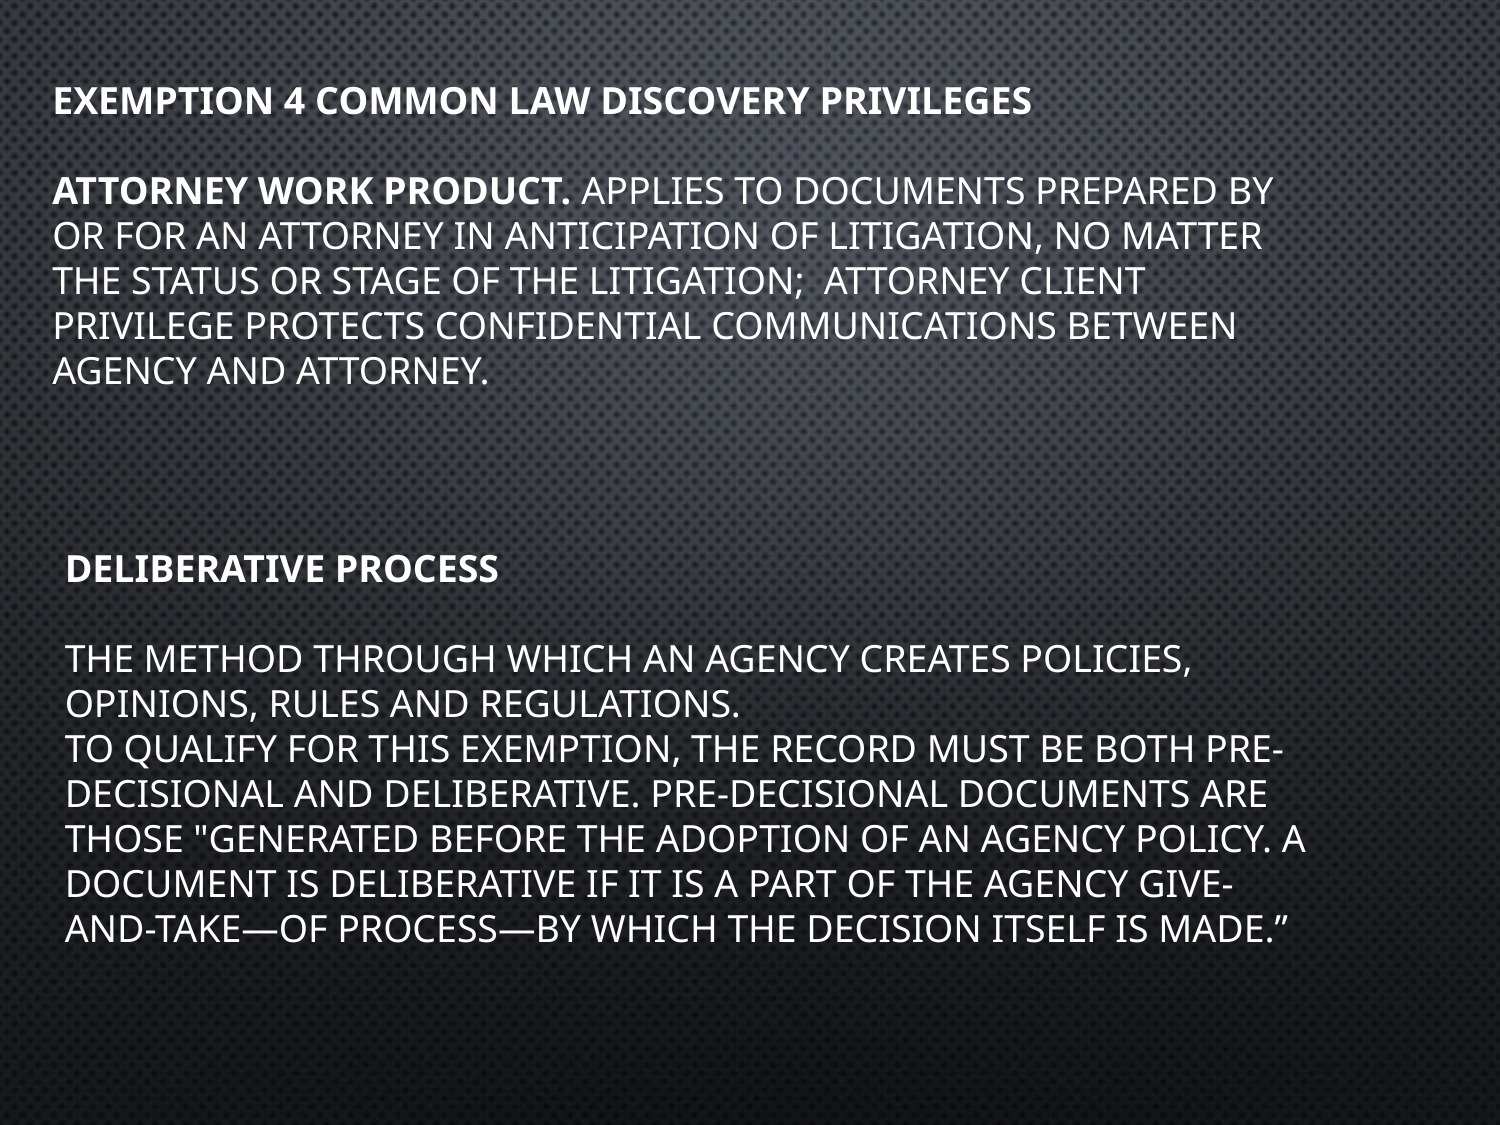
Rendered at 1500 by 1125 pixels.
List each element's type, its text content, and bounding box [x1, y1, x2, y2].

text_box DELIBERATIVE PROCESS THE METHOD THROUGH WHICH AN AGENCY CREATES POLICIES, OPINIONS, RULES AND REGULATIONS. TO QUALIFY FOR THIS EXEMPTION, THE RECORD MUST BE BOTH PRE-DECISIONAL AND DELIBERATIVE. PRE-DECISIONAL DOCUMENTS ARE THOSE "GENERATED BEFORE THE ADOPTION OF AN AGENCY POLICY. A DOCUMENT IS DELIBERATIVE IF IT IS A PART OF THE AGENCY GIVE-AND-TAKE—OF PROCESS—BY WHICH THE DECISION ITSELF IS MADE.” [49, 537, 1338, 1003]
text_box EXEMPTION 4 COMMON LAW DISCOVERY PRIVILEGES ATTORNEY WORK PRODUCT. APPLIES TO DOCUMENTS PREPARED BY OR FOR AN ATTORNEY IN ANTICIPATION OF LITIGATION, NO MATTER THE STATUS OR STAGE OF THE LITIGATION; ATTORNEY CLIENT PRIVILEGE PROTECTS CONFIDENTIAL COMMUNICATIONS BETWEEN AGENCY AND ATTORNEY. [37, 24, 1350, 625]
